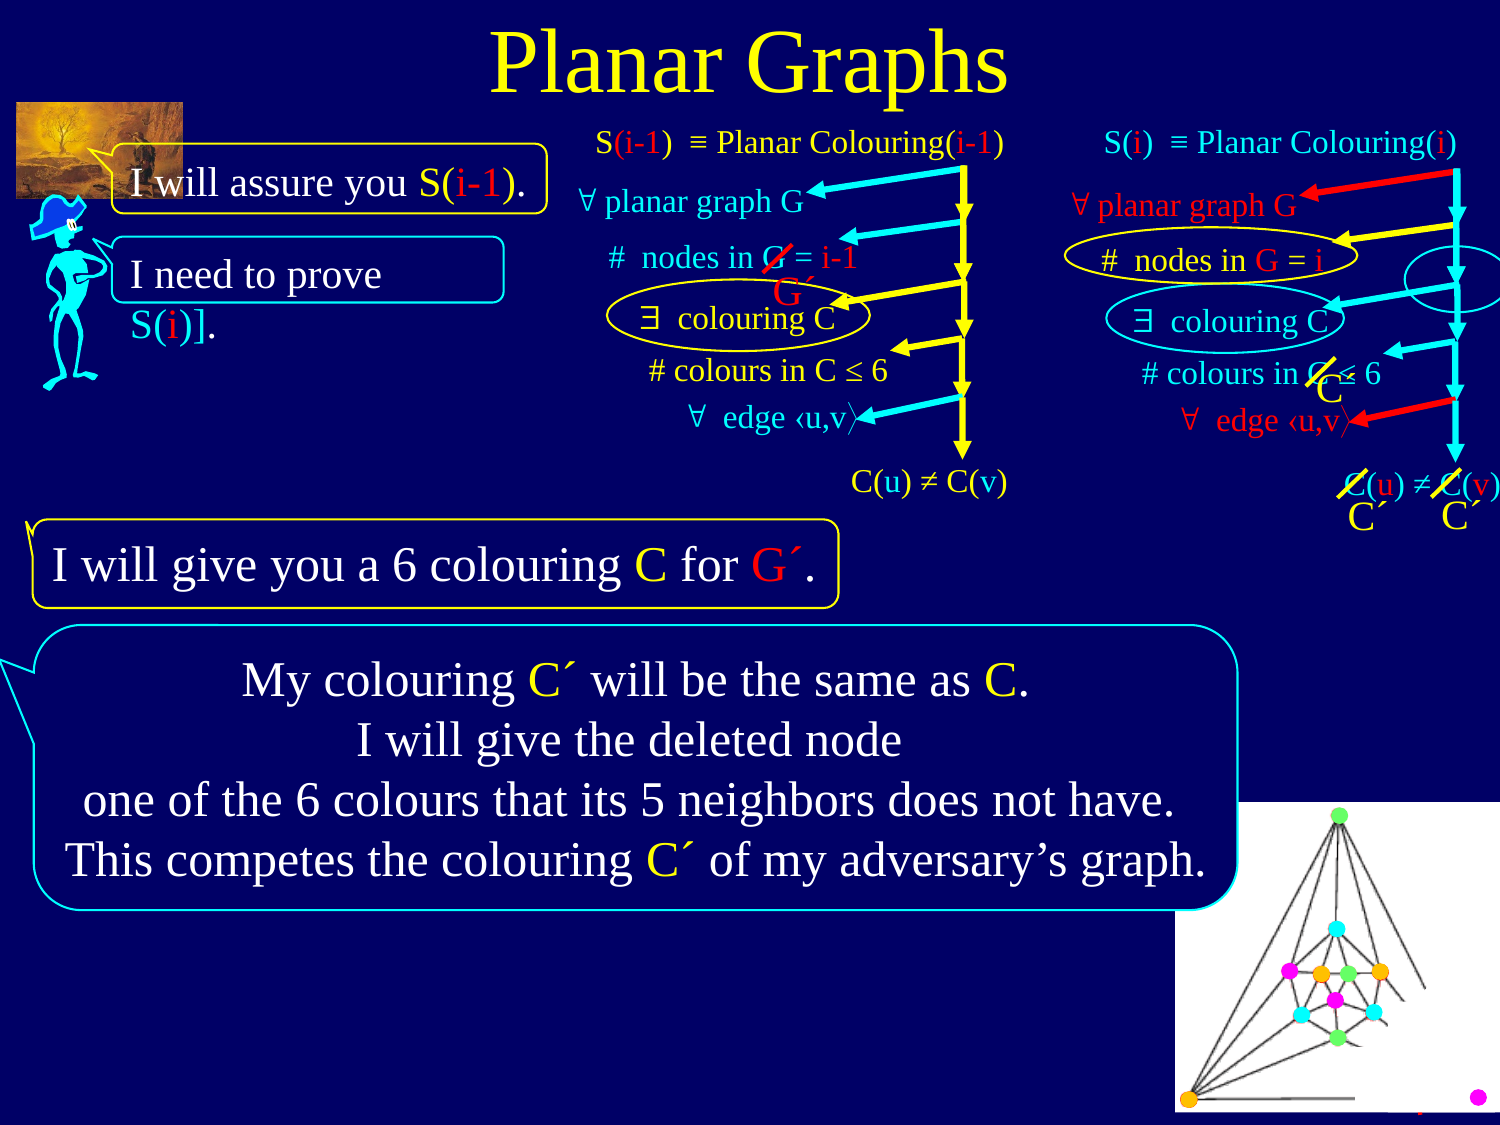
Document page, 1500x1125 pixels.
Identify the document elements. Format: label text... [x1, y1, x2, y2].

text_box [1351, 1001, 1496, 1113]
picture [16, 102, 183, 200]
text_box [1174, 801, 1500, 1113]
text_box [28, 193, 108, 392]
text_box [757, 244, 860, 323]
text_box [1426, 468, 1500, 547]
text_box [1300, 353, 1403, 420]
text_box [1130, 112, 1500, 511]
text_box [1332, 469, 1424, 548]
text_box My colouring C´ will be the same as C. I will give the deleted node one of the 6 colours that its 5 neighbors does not have. This competes the colouring C´ of my adversary’s graph. [0, 624, 1238, 911]
text_box Planar Graphs [0, 0, 1500, 150]
text_box I need to prove S(i)]. [112, 236, 504, 303]
text_box I will give you a 6 colouring C for G´. [25, 519, 839, 609]
text_box I will assure you S(i-1). [114, 143, 547, 214]
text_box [1180, 807, 1390, 1109]
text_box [557, 112, 1130, 508]
